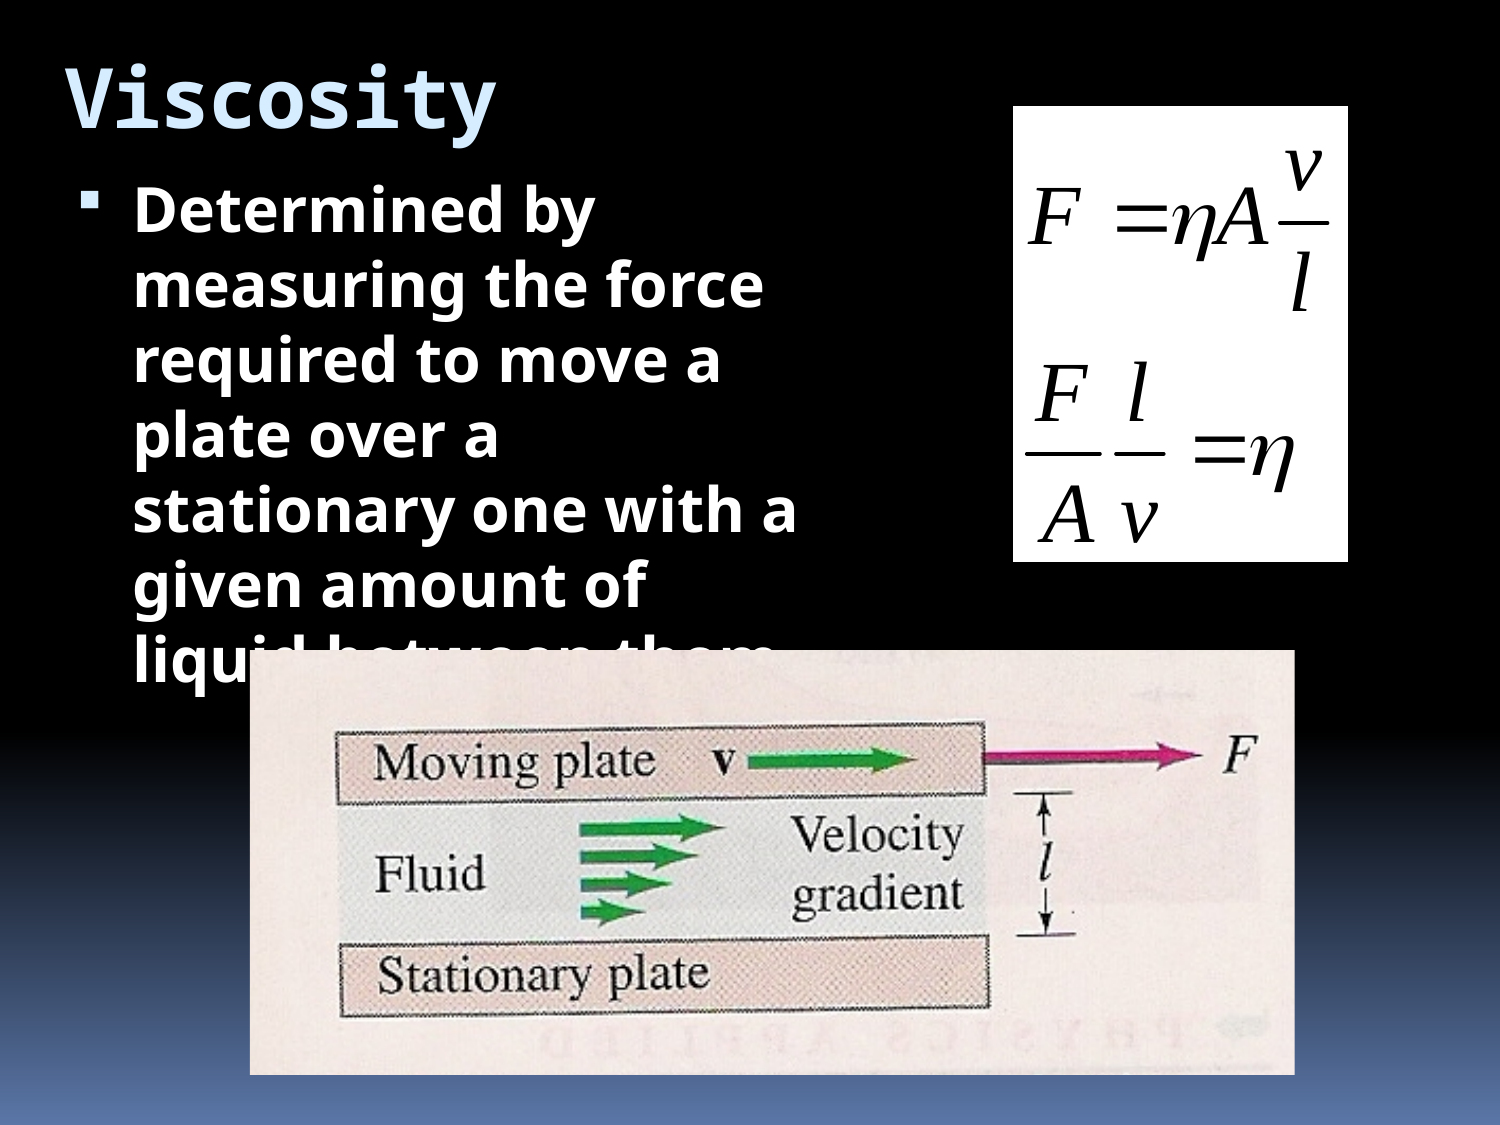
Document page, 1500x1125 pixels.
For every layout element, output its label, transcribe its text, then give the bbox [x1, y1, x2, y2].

title Viscosity [50, 37, 1425, 234]
picture [249, 649, 1296, 1076]
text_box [1011, 105, 1349, 563]
list Determined by measuring the force required to move a plate over a stationary one with a given amount of liquid between them [50, 162, 825, 1043]
